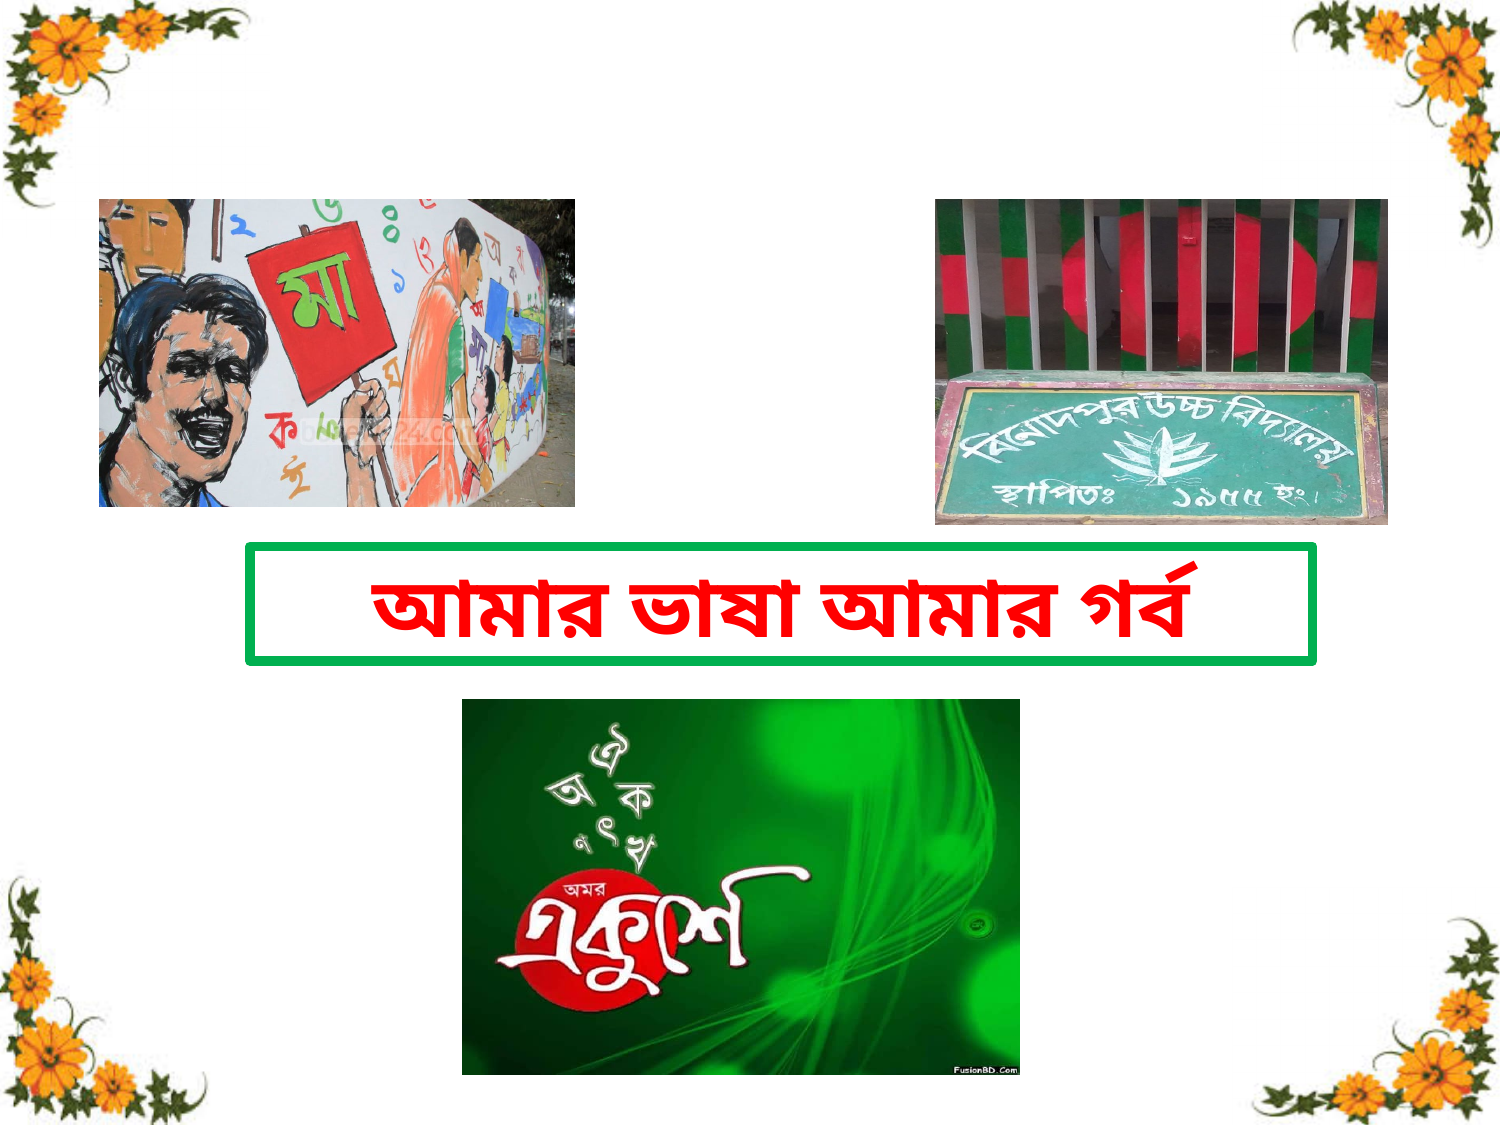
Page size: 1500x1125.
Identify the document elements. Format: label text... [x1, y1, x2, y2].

picture [935, 1, 1500, 526]
picture [462, 699, 1020, 1076]
picture [4, 0, 576, 507]
picture [1234, 888, 1499, 1124]
text_box আমার ভাষা আমার গর্ব [249, 546, 1313, 662]
picture [0, 857, 238, 1125]
